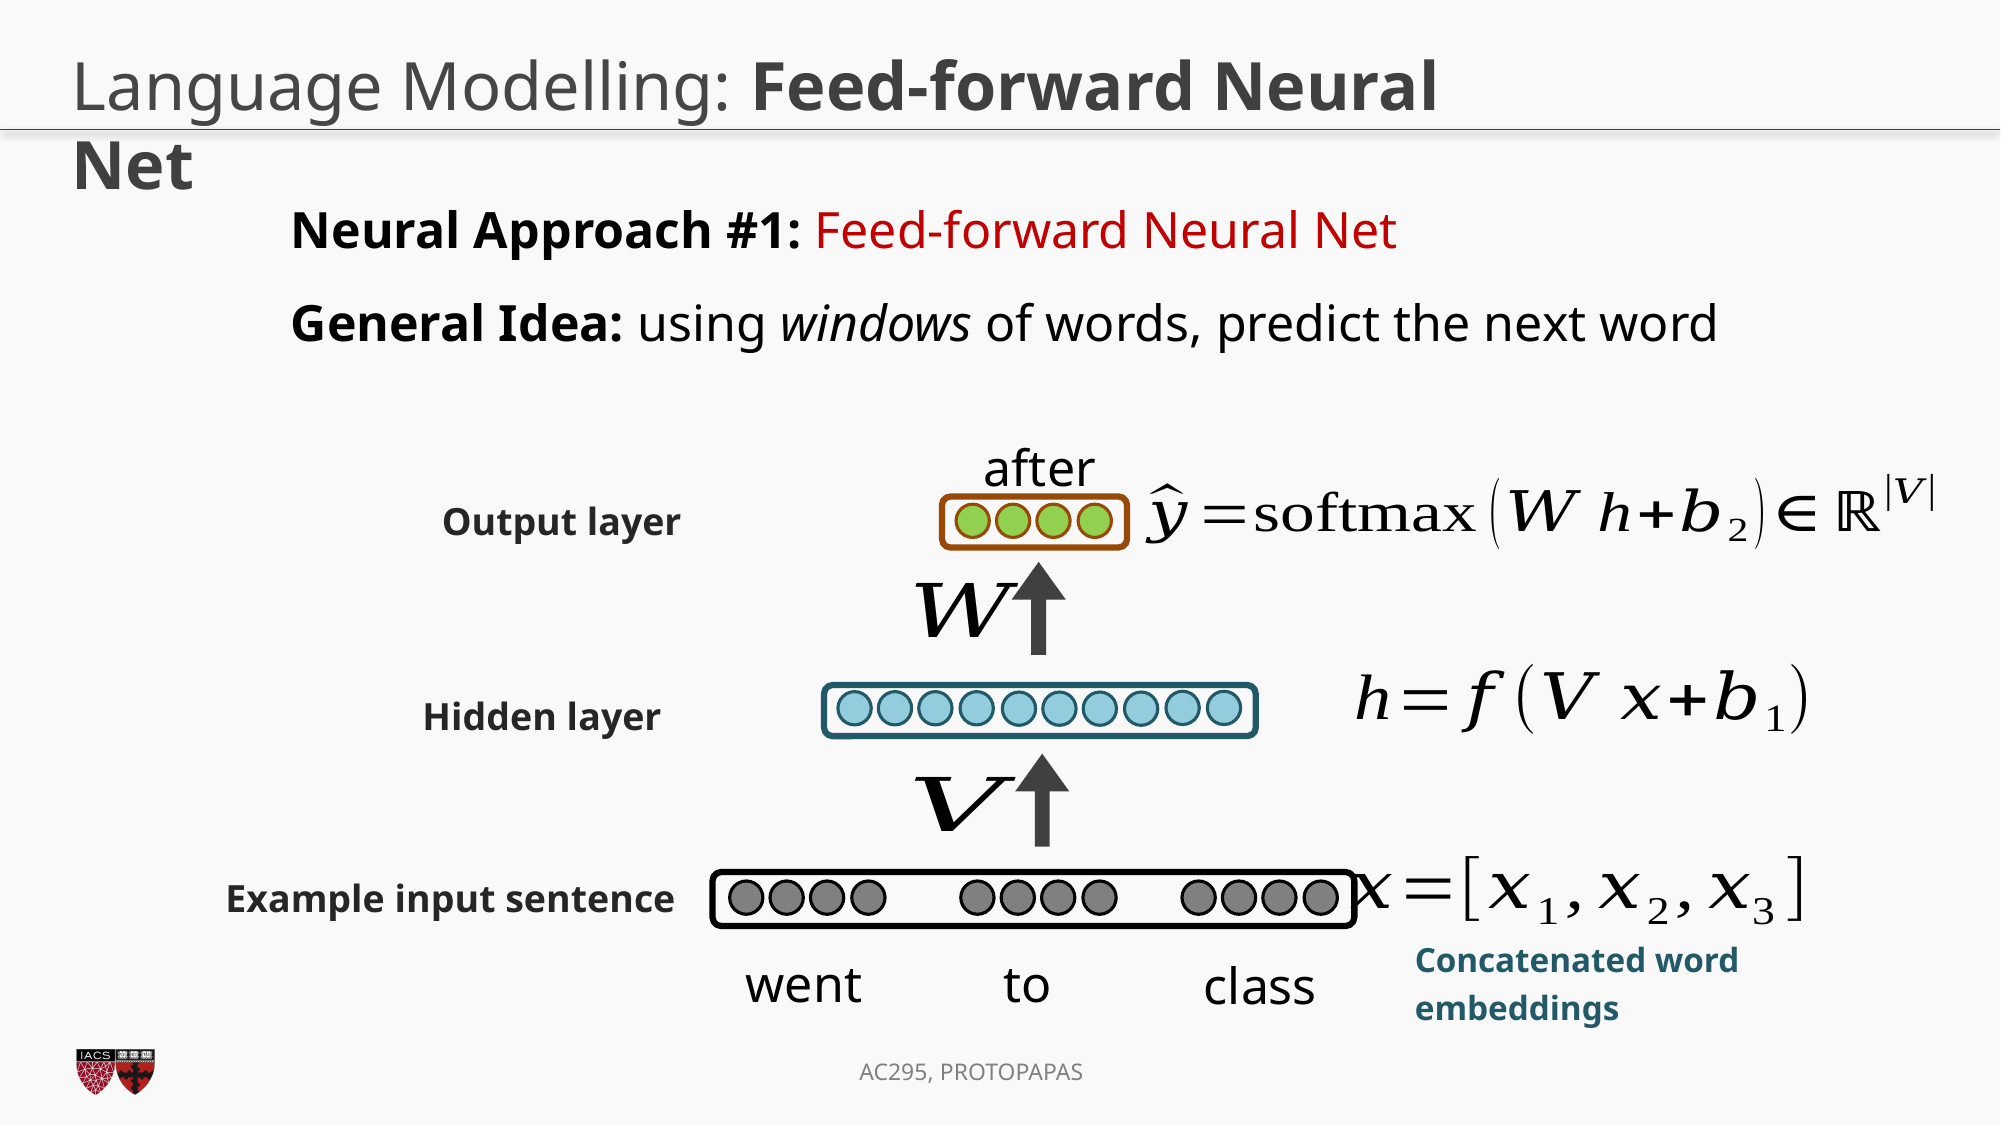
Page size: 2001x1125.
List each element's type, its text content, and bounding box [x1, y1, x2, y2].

text_box [1179, 878, 1218, 917]
text_box [1122, 689, 1160, 728]
text_box [958, 878, 997, 917]
text_box [1205, 689, 1243, 727]
text_box [876, 689, 914, 727]
text_box [1163, 689, 1202, 727]
text_box class [1182, 935, 1332, 1018]
text_box [1220, 878, 1258, 917]
text_box to [951, 933, 1067, 1016]
text_box [1260, 878, 1299, 917]
text_box [1009, 559, 1068, 658]
text_box [916, 689, 955, 727]
text_box [939, 494, 1130, 550]
text_box Hidden layer [190, 676, 677, 754]
text_box [835, 689, 874, 727]
text_box Example input sentence [204, 858, 692, 937]
text_box after [968, 416, 1131, 500]
text_box [710, 869, 1357, 929]
text_box [1080, 878, 1119, 917]
text_box [1013, 751, 1072, 849]
text_box [821, 682, 1258, 739]
text_box [957, 689, 996, 727]
text_box [1081, 689, 1119, 728]
text_box [808, 878, 846, 917]
text_box [767, 878, 806, 917]
text_box [999, 878, 1037, 917]
text_box [1039, 878, 1077, 917]
picture [75, 1049, 155, 1095]
text_box Neural Approach #1: Feed-forward Neural Net General Idea: using windows of words, predict the next word [275, 179, 1973, 391]
text_box [1040, 689, 1079, 728]
text_box [1000, 689, 1038, 728]
text_box went [712, 933, 878, 1016]
text_box [849, 878, 888, 917]
title Language Modelling: Feed-forward Neural Net [56, 36, 1524, 227]
text_box Concatenated word embeddings [1399, 923, 1943, 1002]
text_box [727, 878, 766, 917]
text_box Output layer [210, 481, 697, 559]
text_box [1302, 878, 1340, 917]
